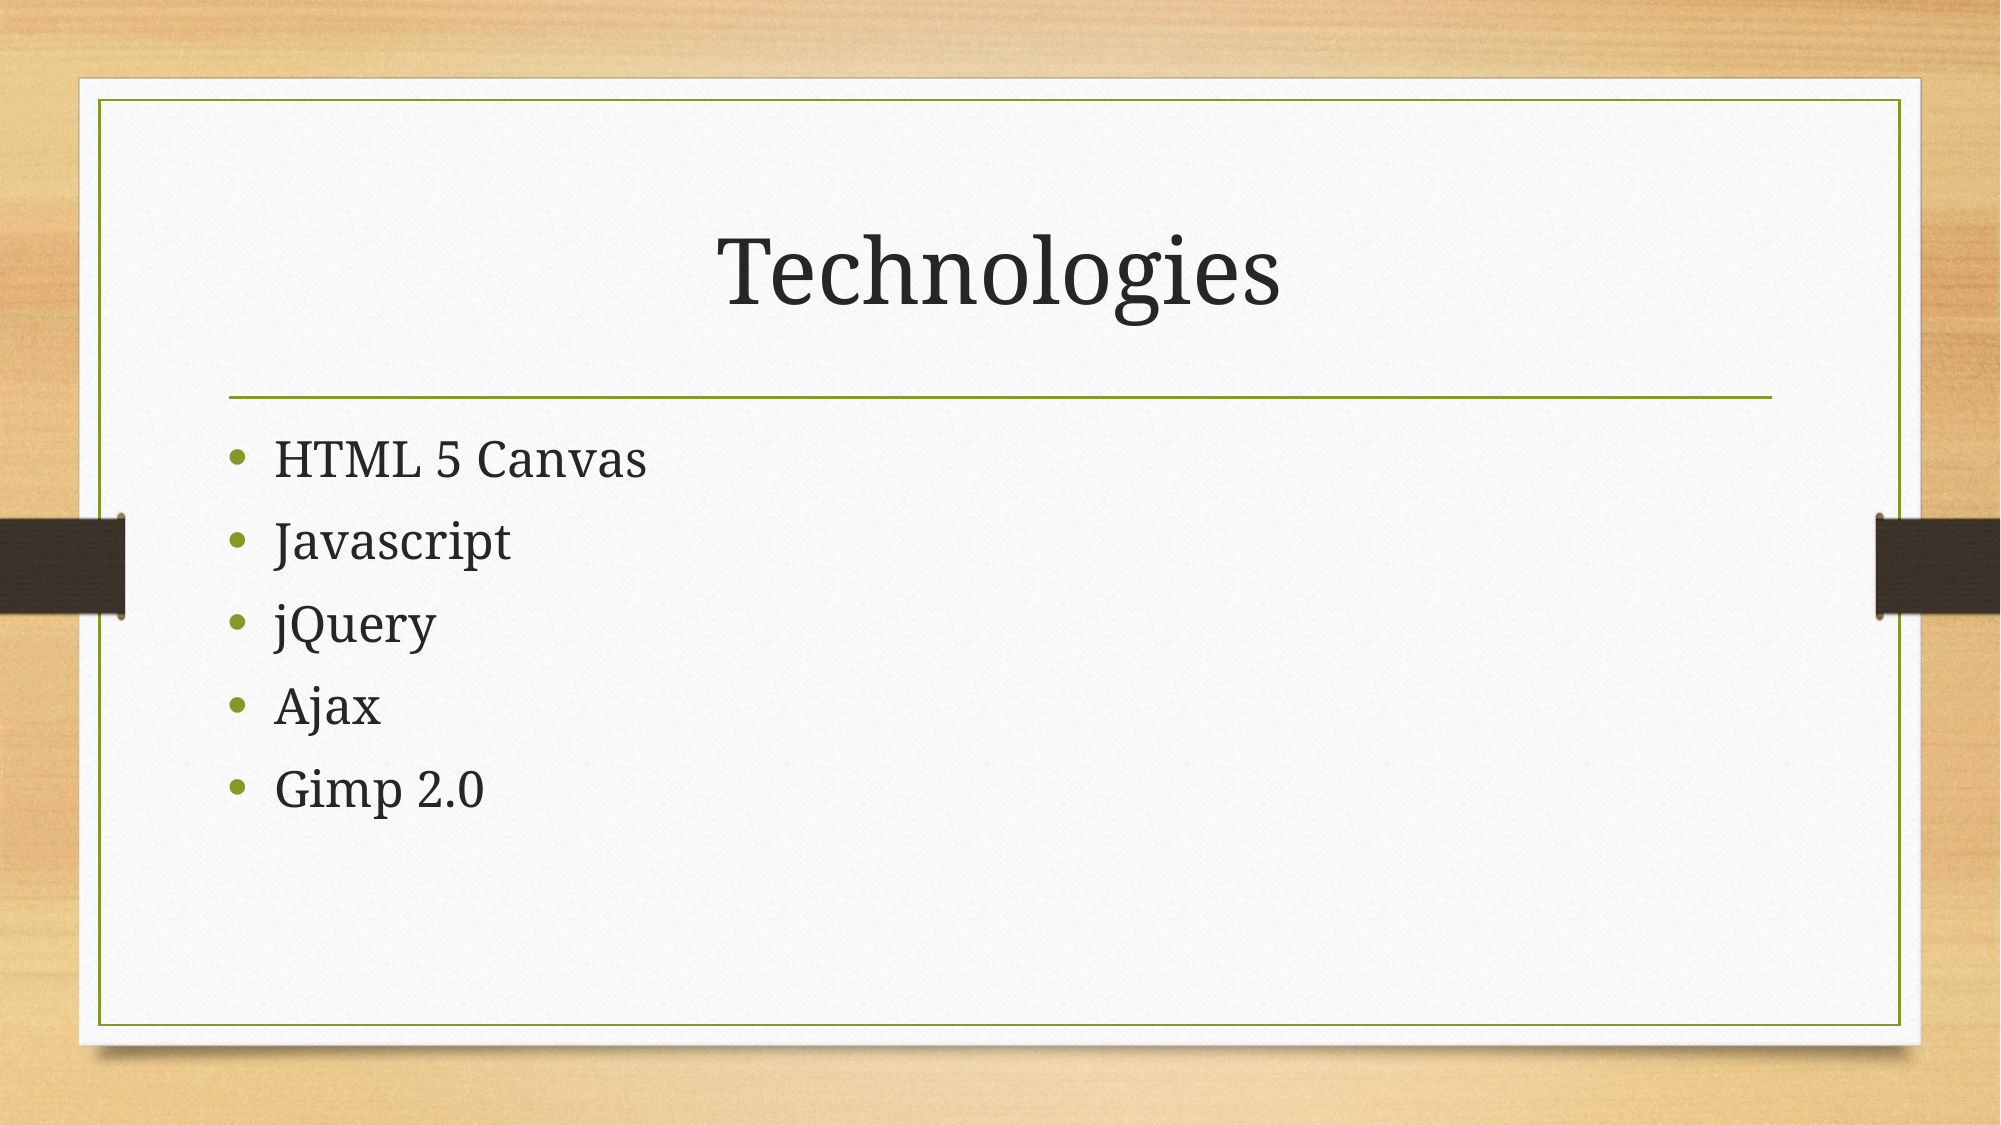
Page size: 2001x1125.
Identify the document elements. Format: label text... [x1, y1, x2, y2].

picture [0, 0, 2001, 1125]
list HTML 5 Canvas Javascript jQuery Ajax Gimp 2.0 [212, 419, 1788, 964]
title Technologies [212, 161, 1788, 375]
